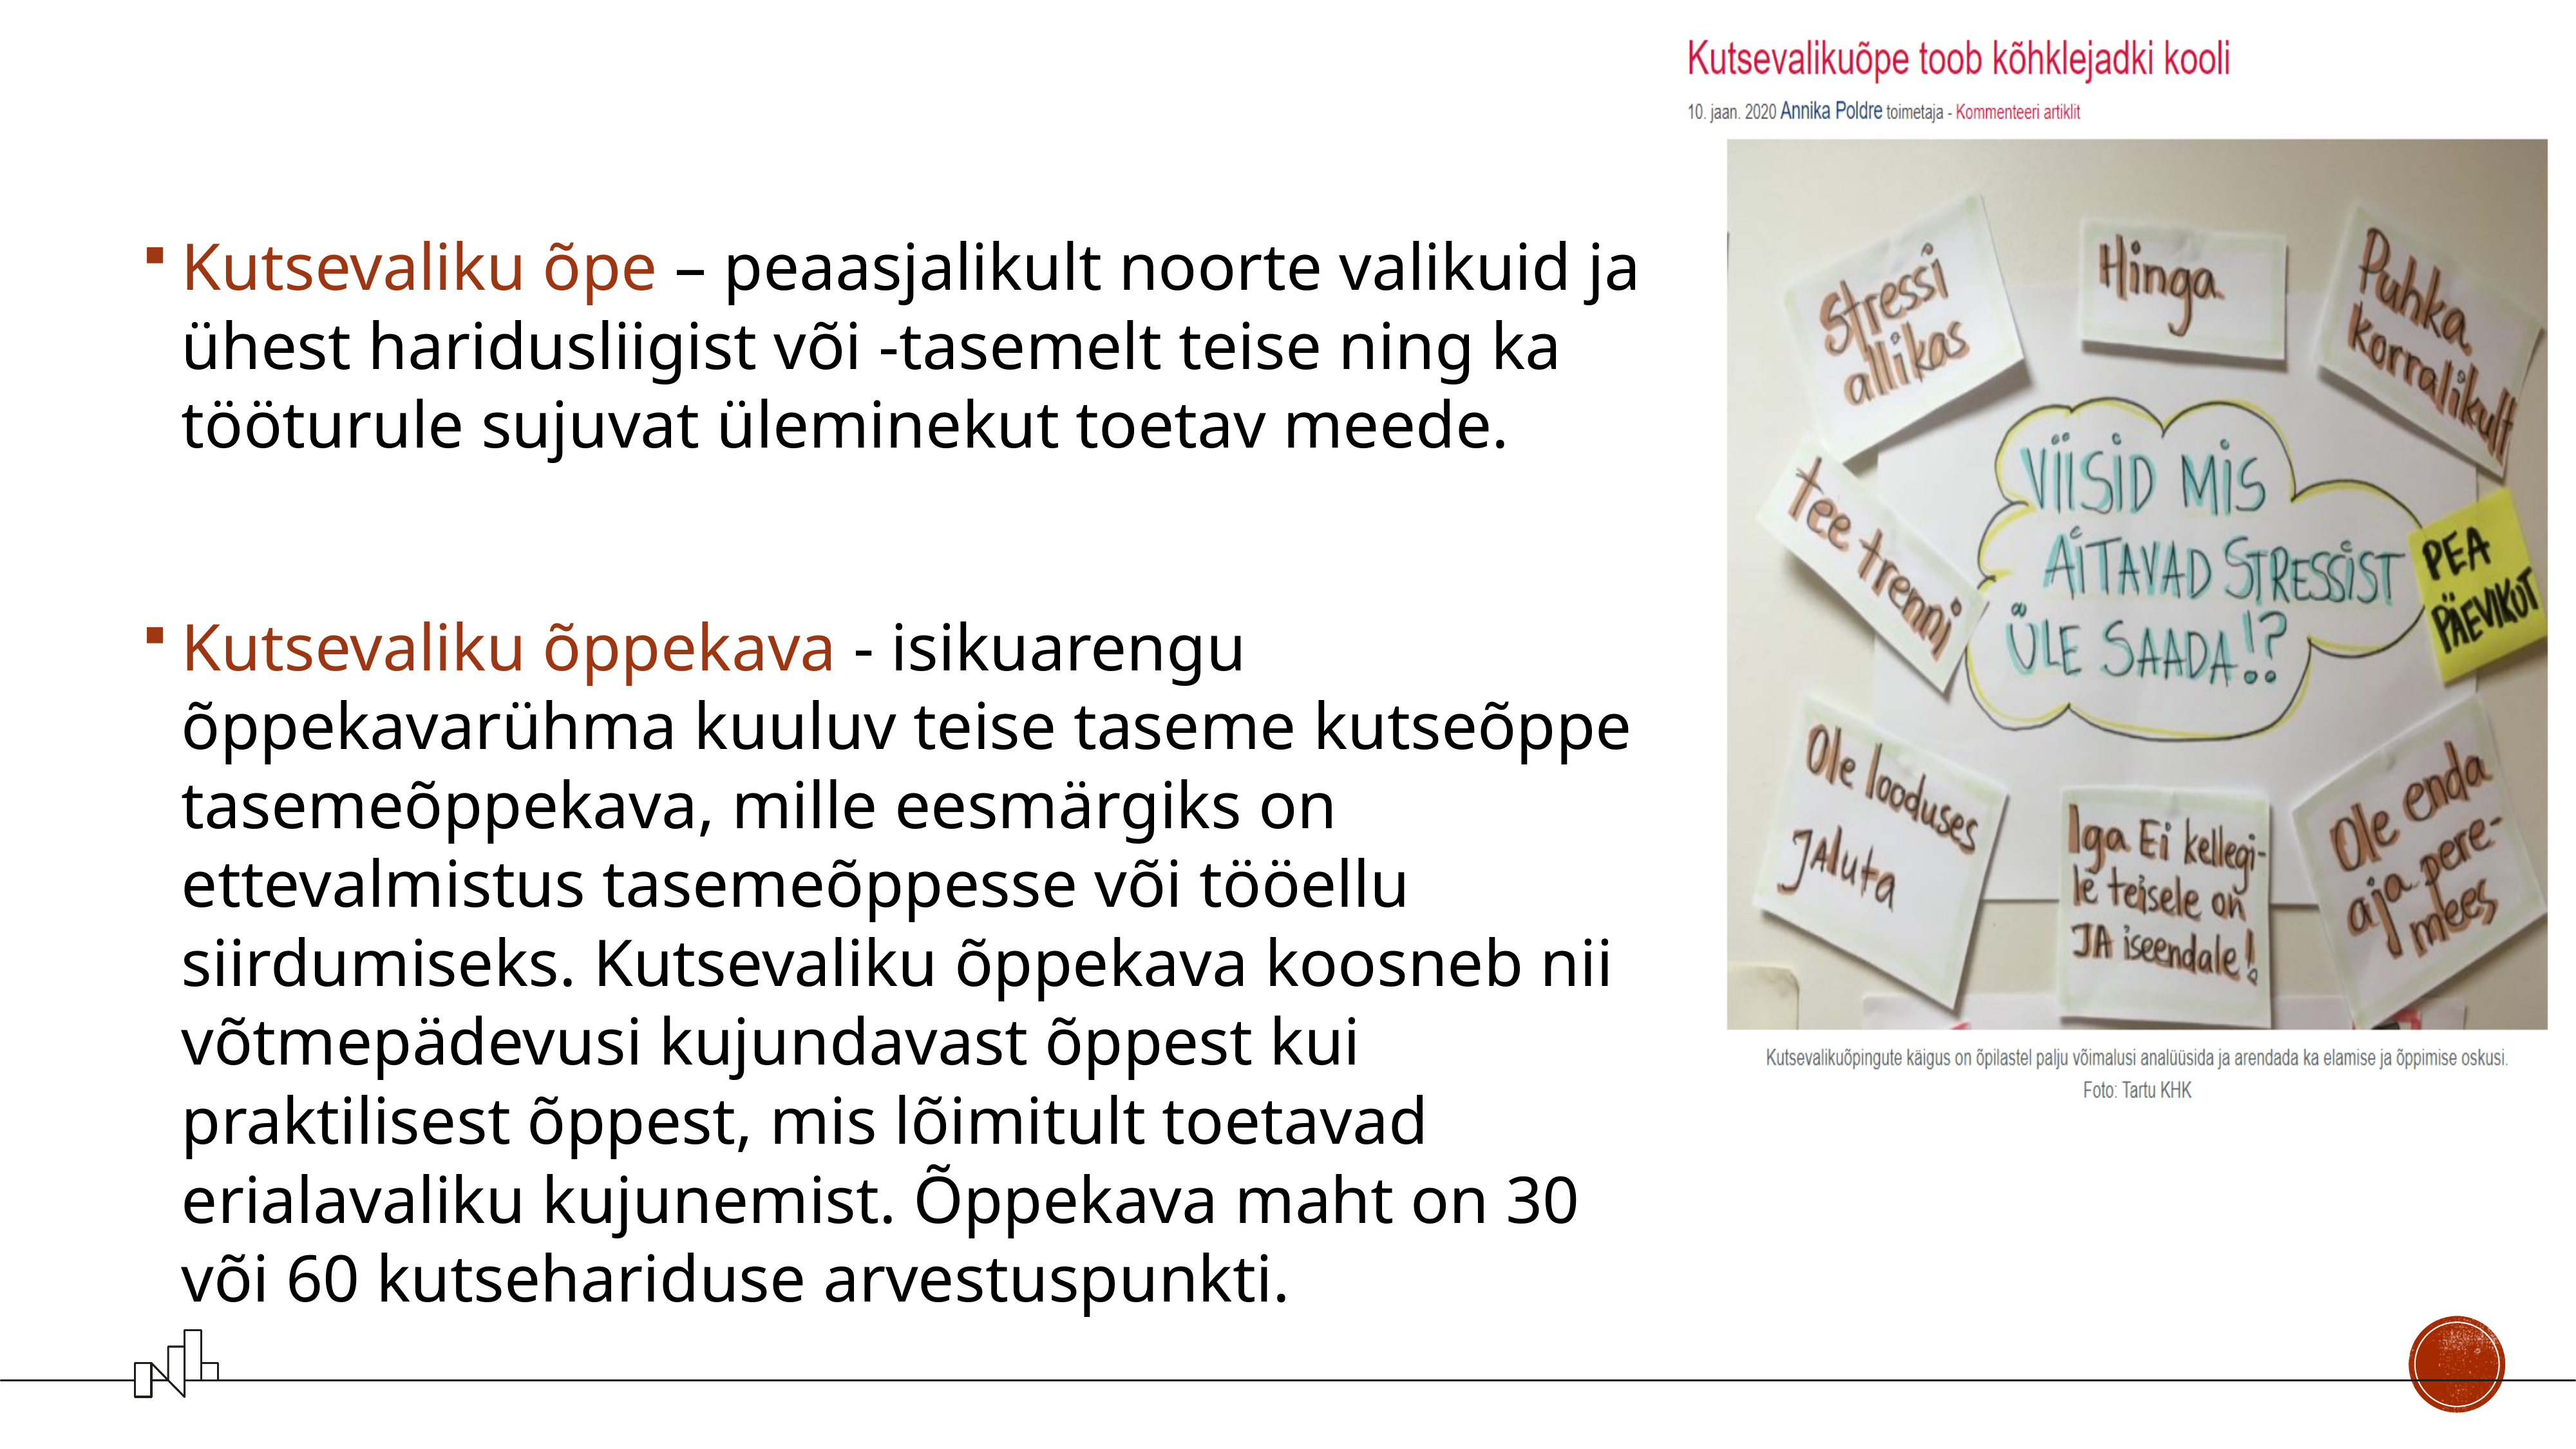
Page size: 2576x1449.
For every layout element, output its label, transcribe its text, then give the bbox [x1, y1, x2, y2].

list Kutsevaliku õpe – peaasjalikult noorte valikuid ja ühest haridusliigist või -tasemelt teise ning ka tööturule sujuvat üleminekut toetav meede. Kutsevaliku õppekava - isikuarengu õppekavarühma kuuluv teise taseme kutseõppe tasemeõppekava, mille eesmärgiks on ettevalmistus tasemeõppesse või tööellu siirdumiseks. Kutsevaliku õppekava koosneb nii võtmepädevusi kujundavast õppest kui praktilisest õppest, mis lõimitult toetavad erialavaliku kujunemist. Õppekava maht on 30 või 60 kutsehariduse arvestuspunkti. [133, 19, 1694, 1361]
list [1676, 19, 2573, 1107]
